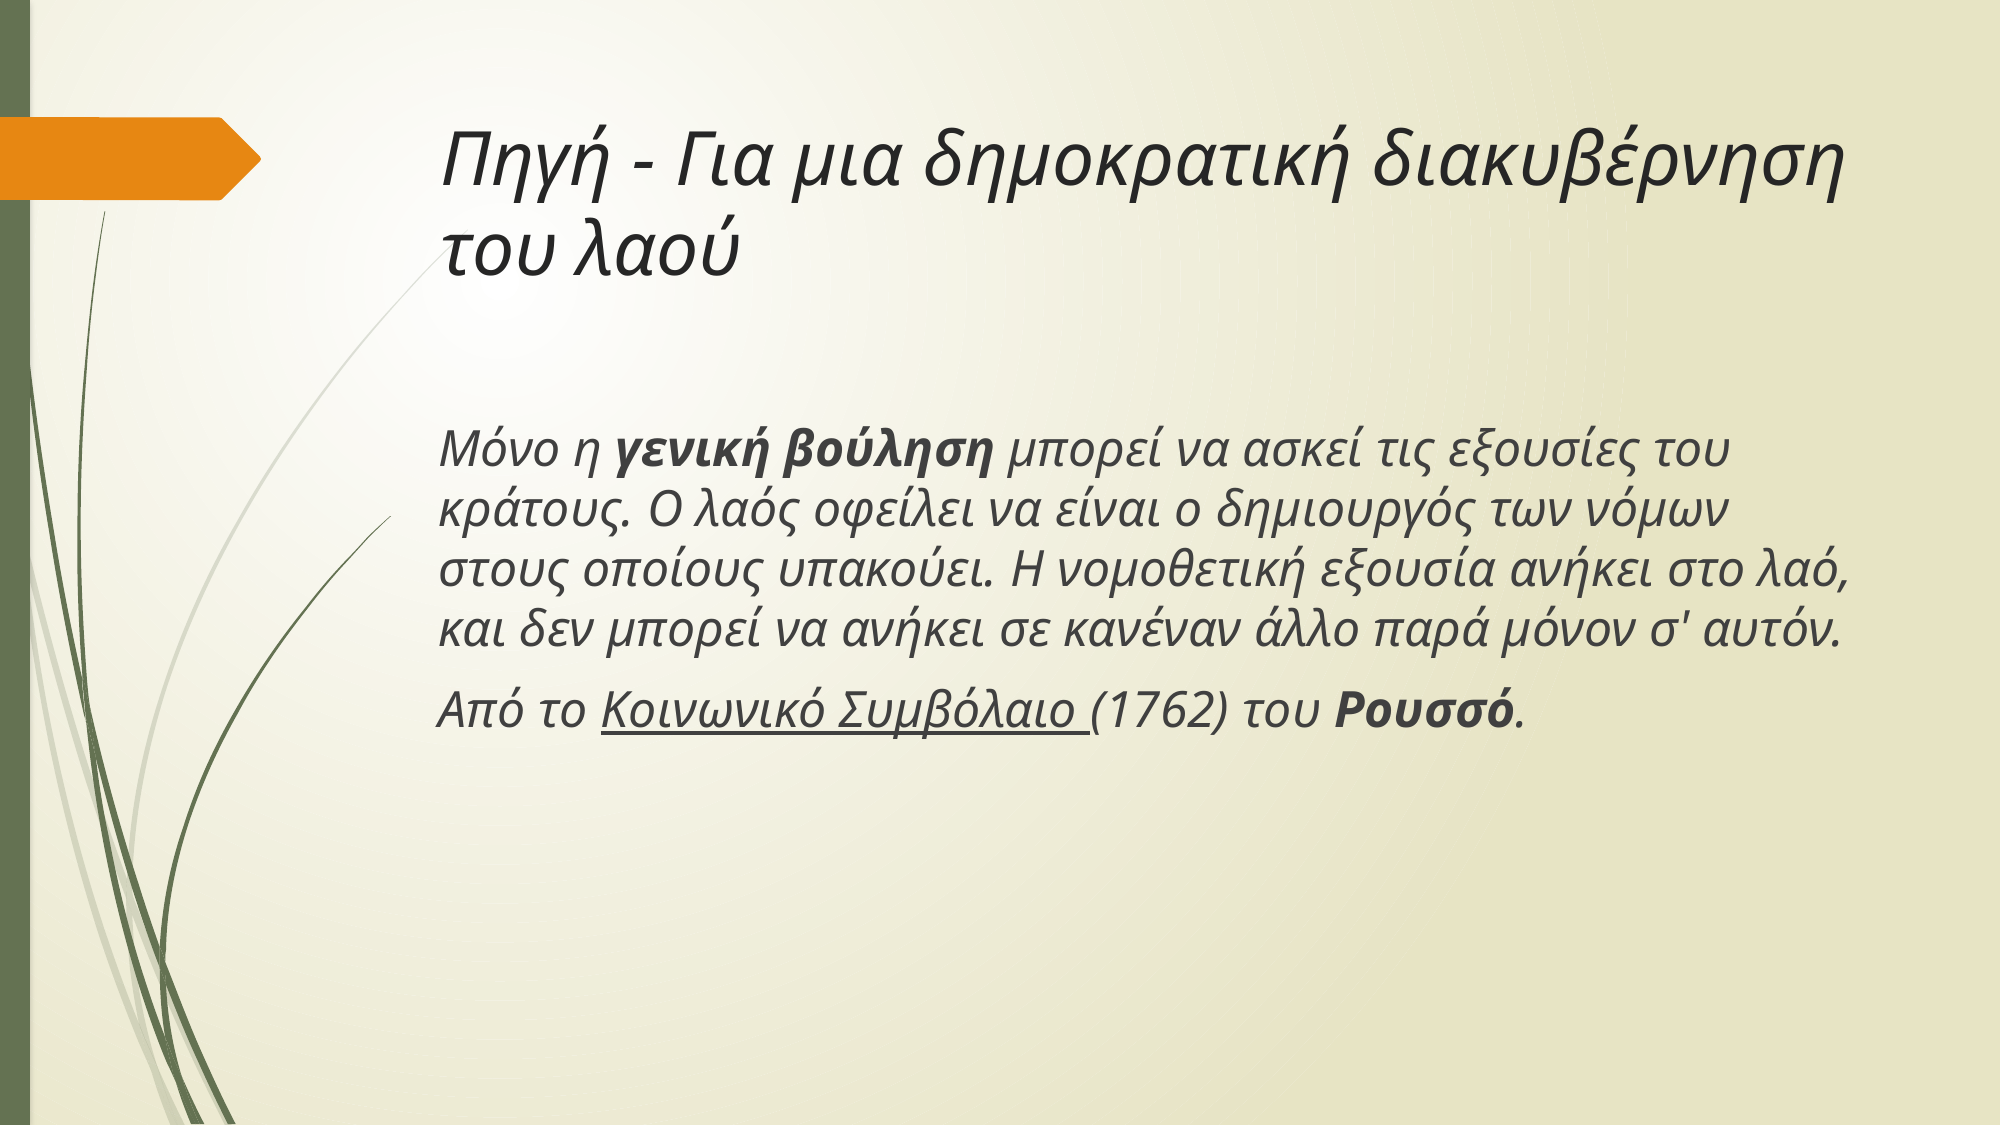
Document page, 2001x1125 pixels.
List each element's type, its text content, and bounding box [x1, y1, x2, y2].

list Μόνο η γενική βούληση μπορεί να ασκεί τις εξουσίες του κράτους. Ο λαός οφείλει να είναι ο δημιουργός των νόμων στους οποίους υπακούει. Η νομοθετική εξουσία ανήκει στο λαό, και δεν μπορεί να ανήκει σε κανέναν άλλο παρά μόνον σ' αυτόν. Από το Κοινωνικό Συμβόλαιο (1762) του Ρουσσό. [423, 408, 1887, 1029]
title Πηγή - Για μια δημοκρατική διακυβέρνηση του λαού [425, 102, 1888, 313]
